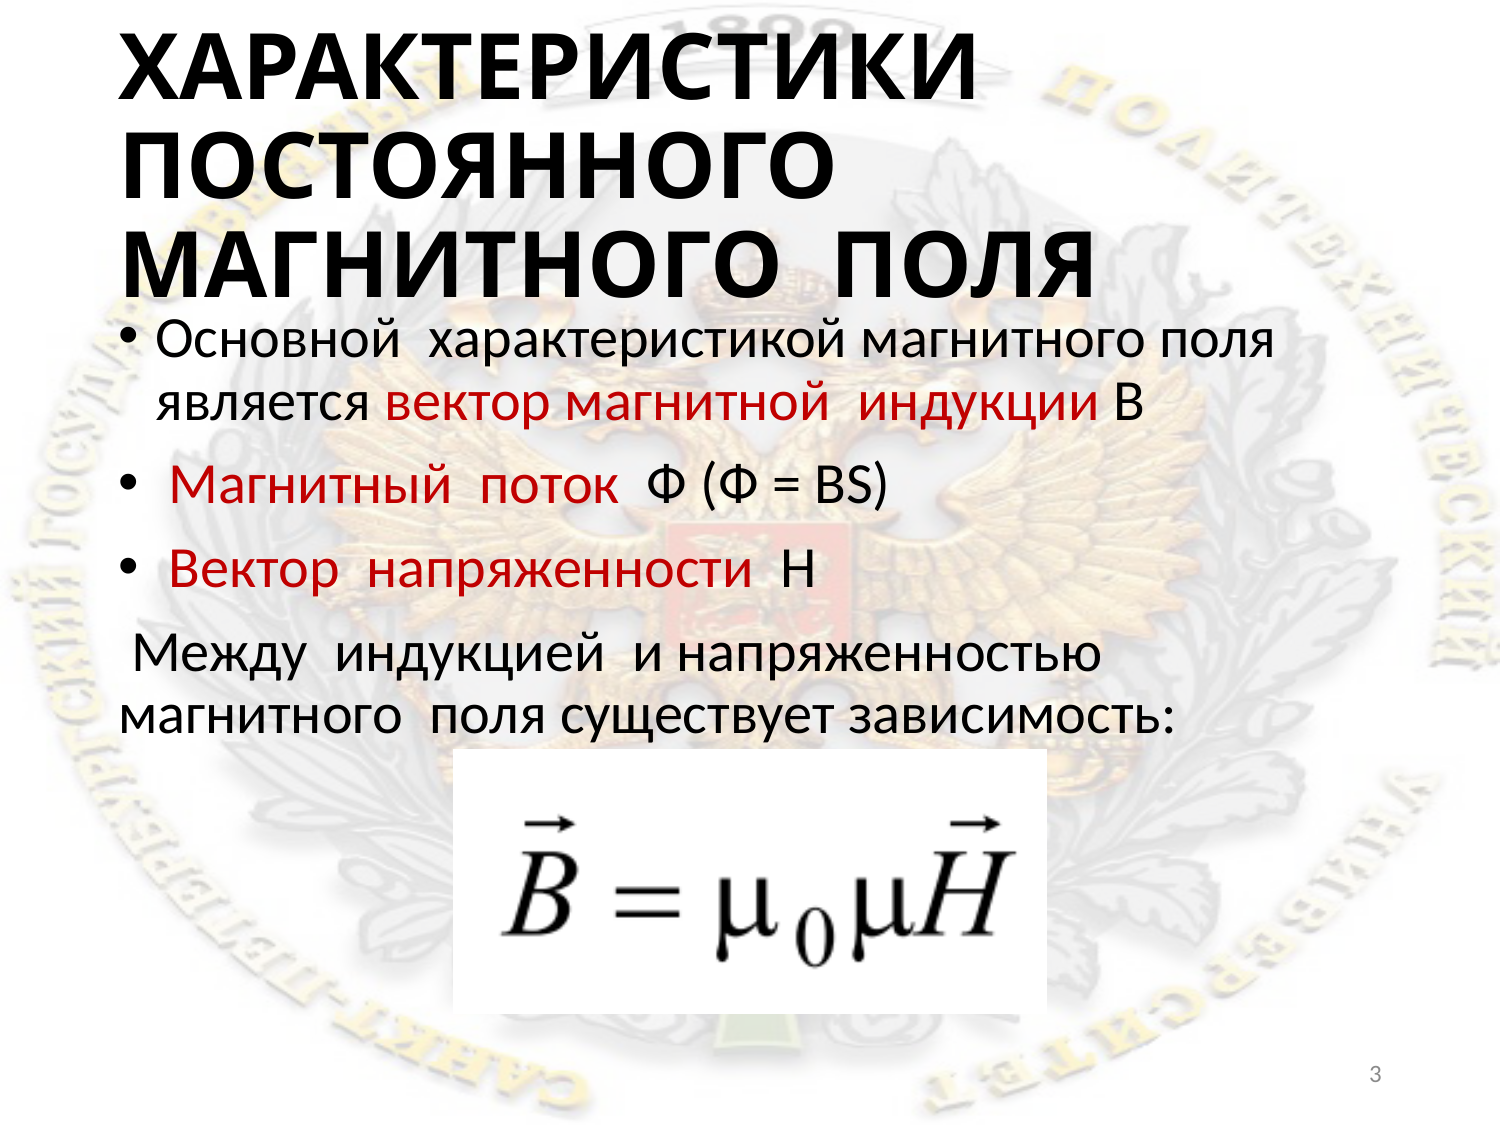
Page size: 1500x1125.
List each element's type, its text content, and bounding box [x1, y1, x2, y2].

title ХАРАКТЕРИСТИКИ ПОСТОЯННОГО МАГНИТНОГО ПОЛЯ [103, 59, 1449, 278]
list Основной характеристикой магнитного поля является вектор магнитной индукции B Магнитный поток Ф (Ф = ВS) Вектор напряженности H Между индукцией и напряженностью магнитного поля существует зависимость: [103, 299, 1397, 1014]
picture [453, 749, 1047, 1014]
slide_number 3 [1059, 1042, 1397, 1103]
